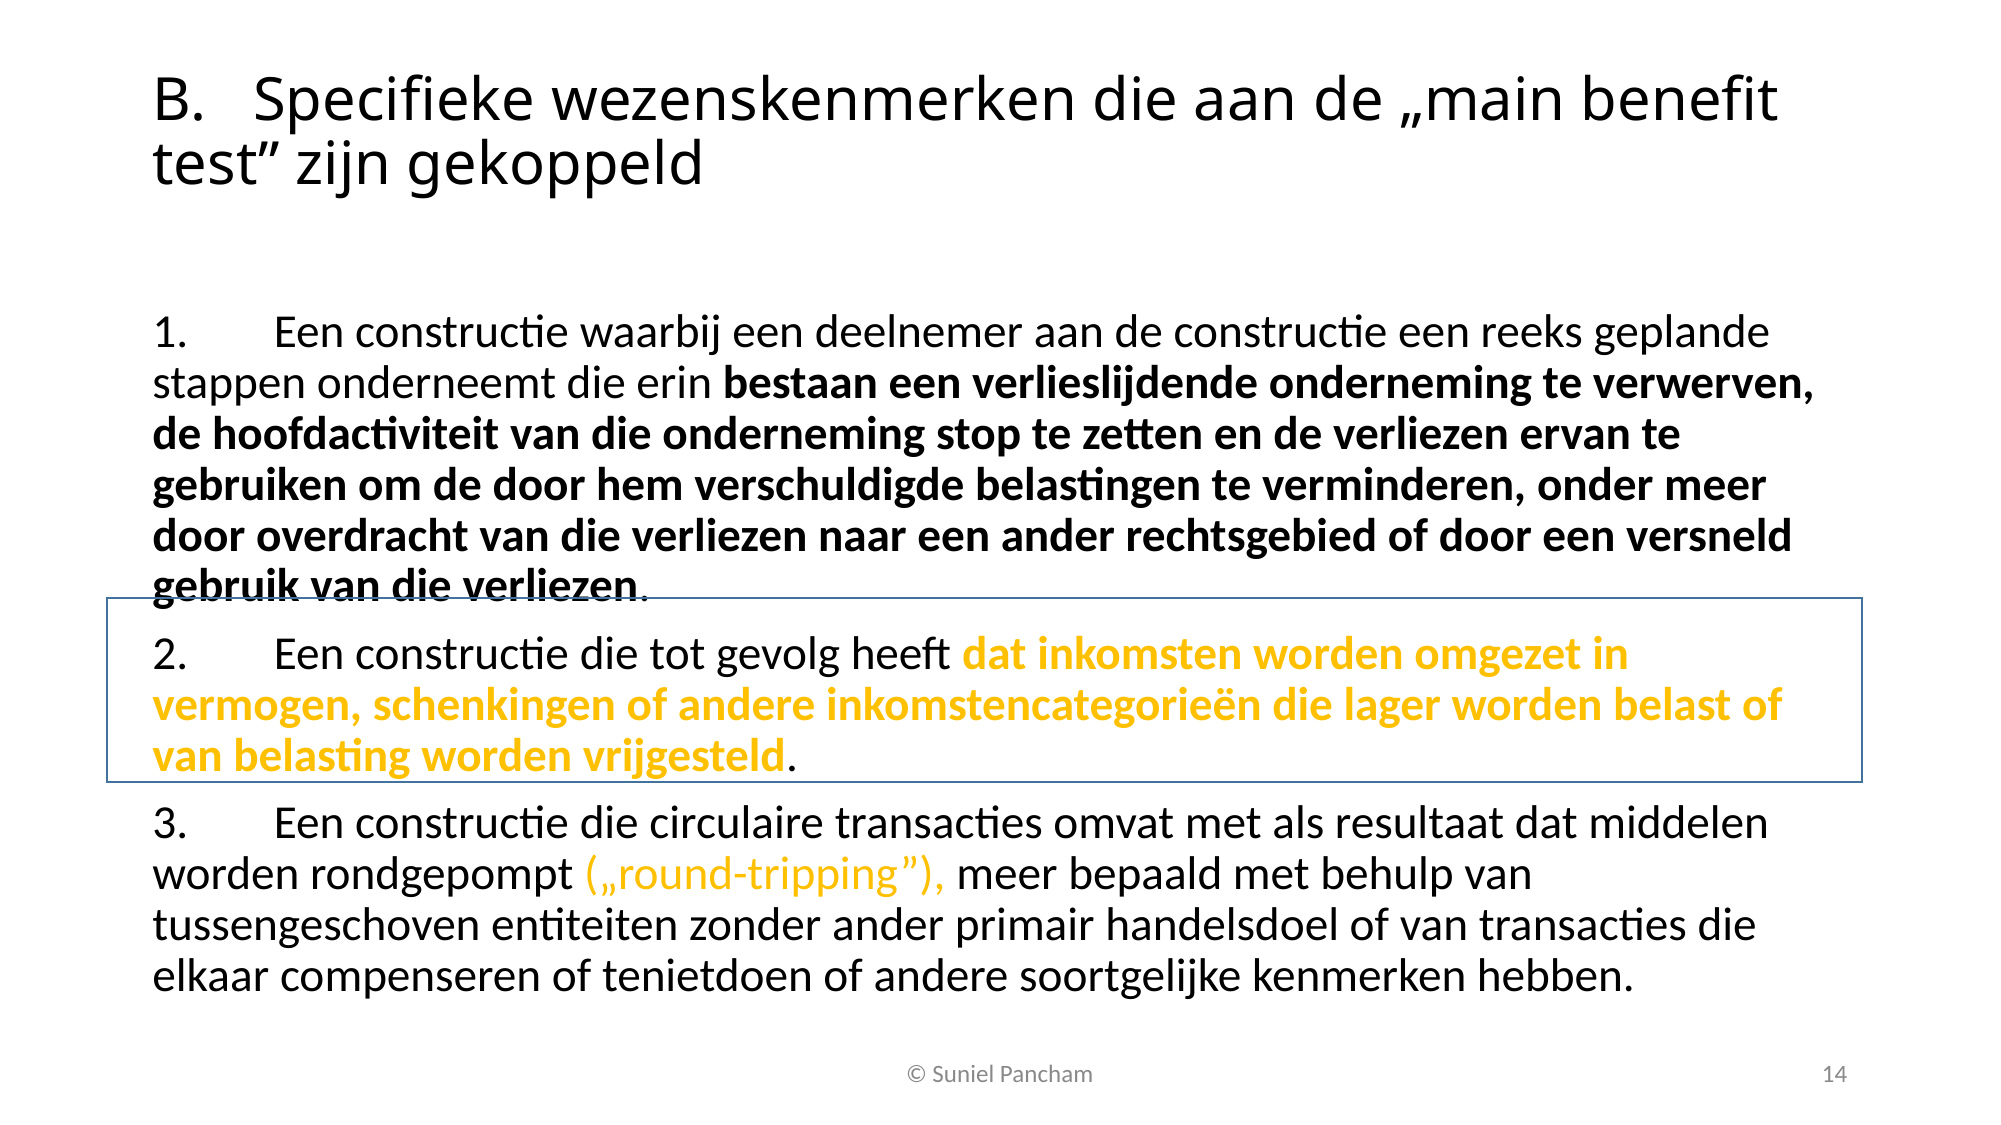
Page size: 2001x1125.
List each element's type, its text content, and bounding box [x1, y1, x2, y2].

list 1. Een constructie waarbij een deelnemer aan de constructie een reeks geplande stappen onderneemt die erin bestaan een verlieslijdende onderneming te verwerven, de hoofdactiviteit van die onderneming stop te zetten en de verliezen ervan te gebruiken om de door hem verschuldigde belastingen te verminderen, onder meer door overdracht van die verliezen naar een ander rechtsgebied of door een versneld gebruik van die verliezen. 2. Een constructie die tot gevolg heeft dat inkomsten worden omgezet in vermogen, schenkingen of andere inkomstencategorieën die lager worden belast of van belasting worden vrijgesteld. 3. Een constructie die circulaire transacties omvat met als resultaat dat middelen worden rondgepompt („round-tripping”), meer bepaald met behulp van tussengeschoven entiteiten zonder ander primair handelsdoel of van transacties die elkaar compenseren of tenietdoen of andere soortgelijke kenmerken hebben. [137, 783, 1863, 1014]
footer © Suniel Pancham [662, 1042, 1338, 1103]
title B. Specifieke wezenskenmerken die aan de „main benefit test” zijn gekoppeld [137, 59, 1863, 278]
text_box [106, 597, 1863, 783]
slide_number 14 [1412, 1042, 1863, 1103]
list 1. Een constructie waarbij een deelnemer aan de constructie een reeks geplande stappen onderneemt die erin bestaan een verlieslijdende onderneming te verwerven, de hoofdactiviteit van die onderneming stop te zetten en de verliezen ervan te gebruiken om de door hem verschuldigde belastingen te verminderen, onder meer door overdracht van die verliezen naar een ander rechtsgebied of door een versneld gebruik van die verliezen. 2. Een constructie die tot gevolg heeft dat inkomsten worden omgezet in vermogen, schenkingen of andere inkomstencategorieën die lager worden belast of van belasting worden vrijgesteld. 3. Een constructie die circulaire transacties omvat met als resultaat dat middelen worden rondgepompt („round-tripping”), meer bepaald met behulp van tussengeschoven entiteiten zonder ander primair handelsdoel of van transacties die elkaar compenseren of tenietdoen of andere soortgelijke kenmerken hebben. [137, 299, 1863, 597]
